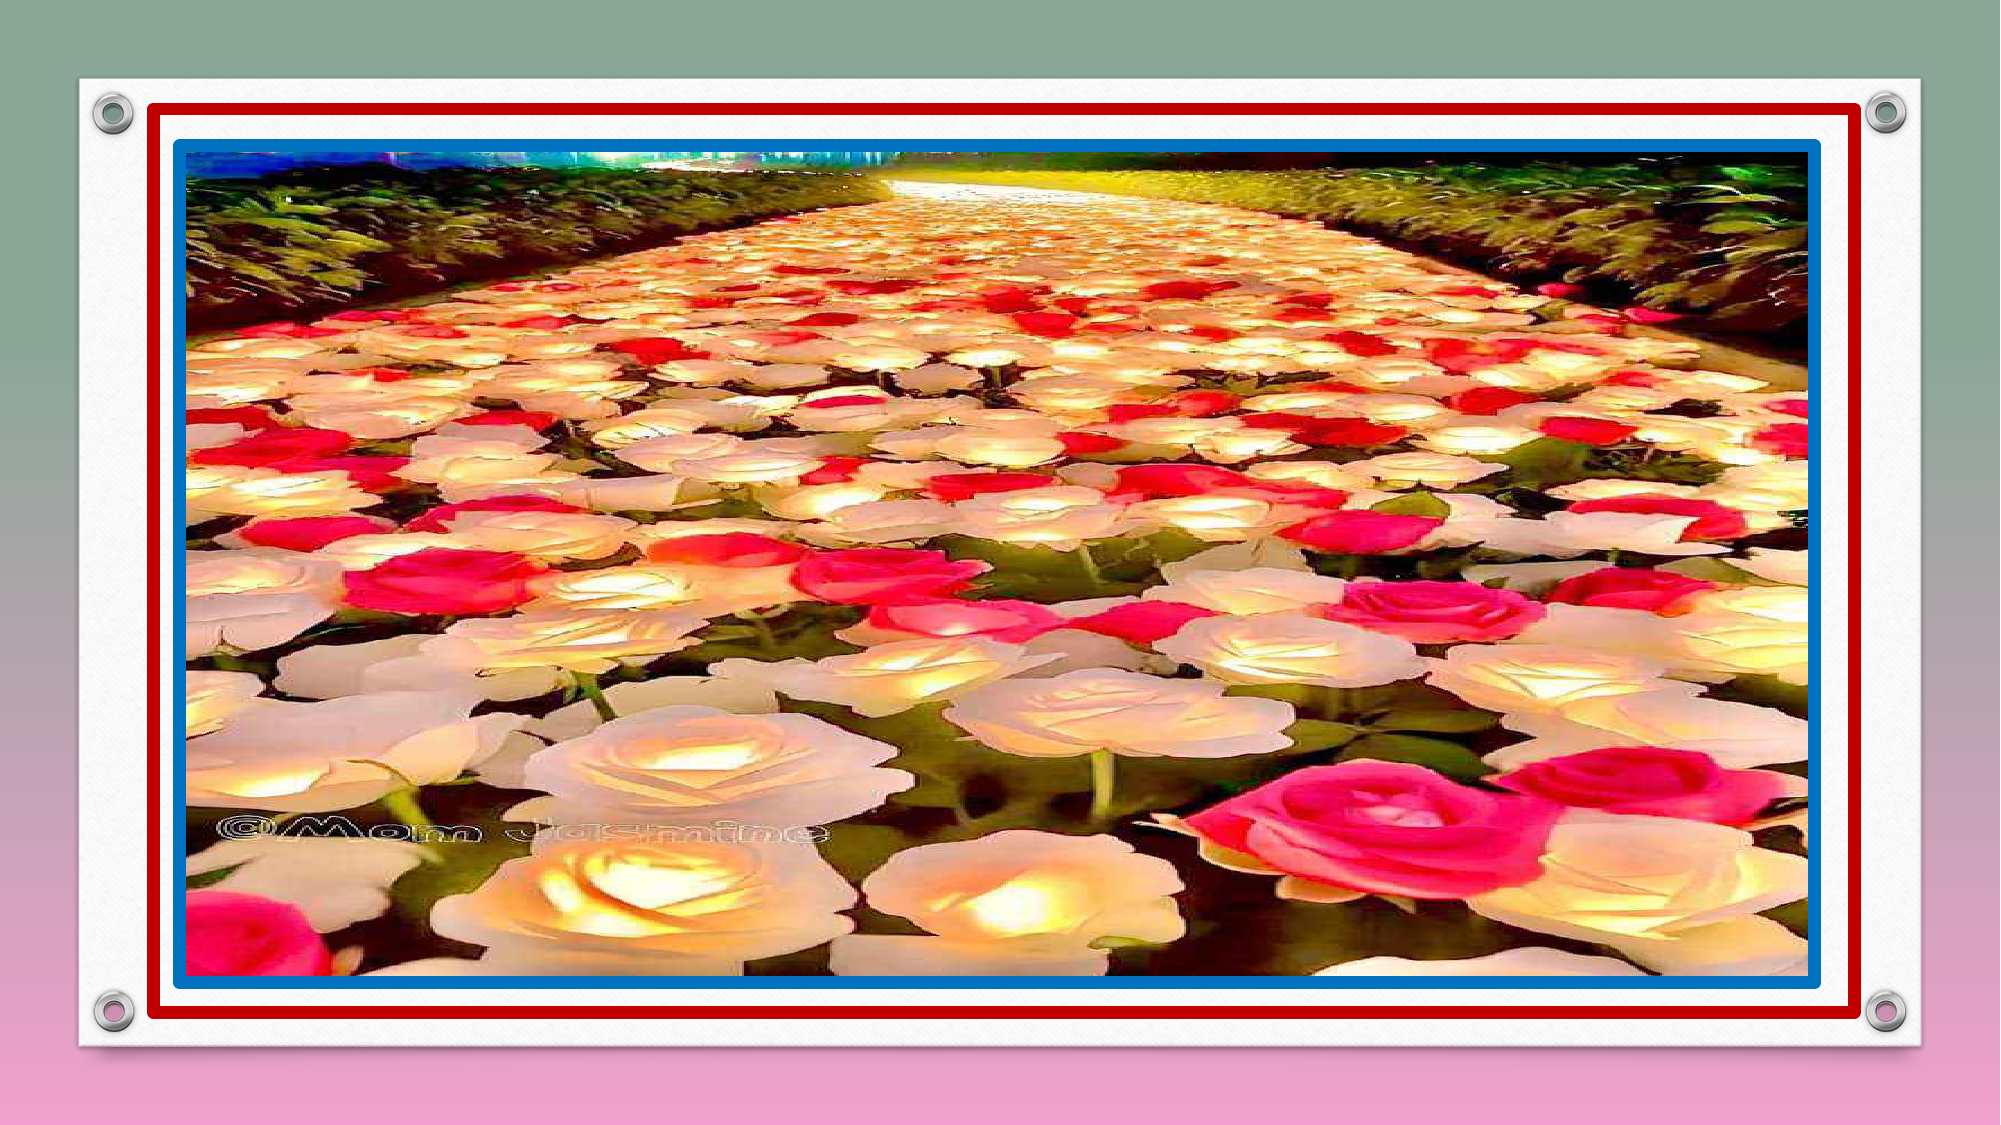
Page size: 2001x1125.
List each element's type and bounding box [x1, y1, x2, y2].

picture [0, 0, 2000, 1125]
text_box [152, 108, 1855, 1013]
